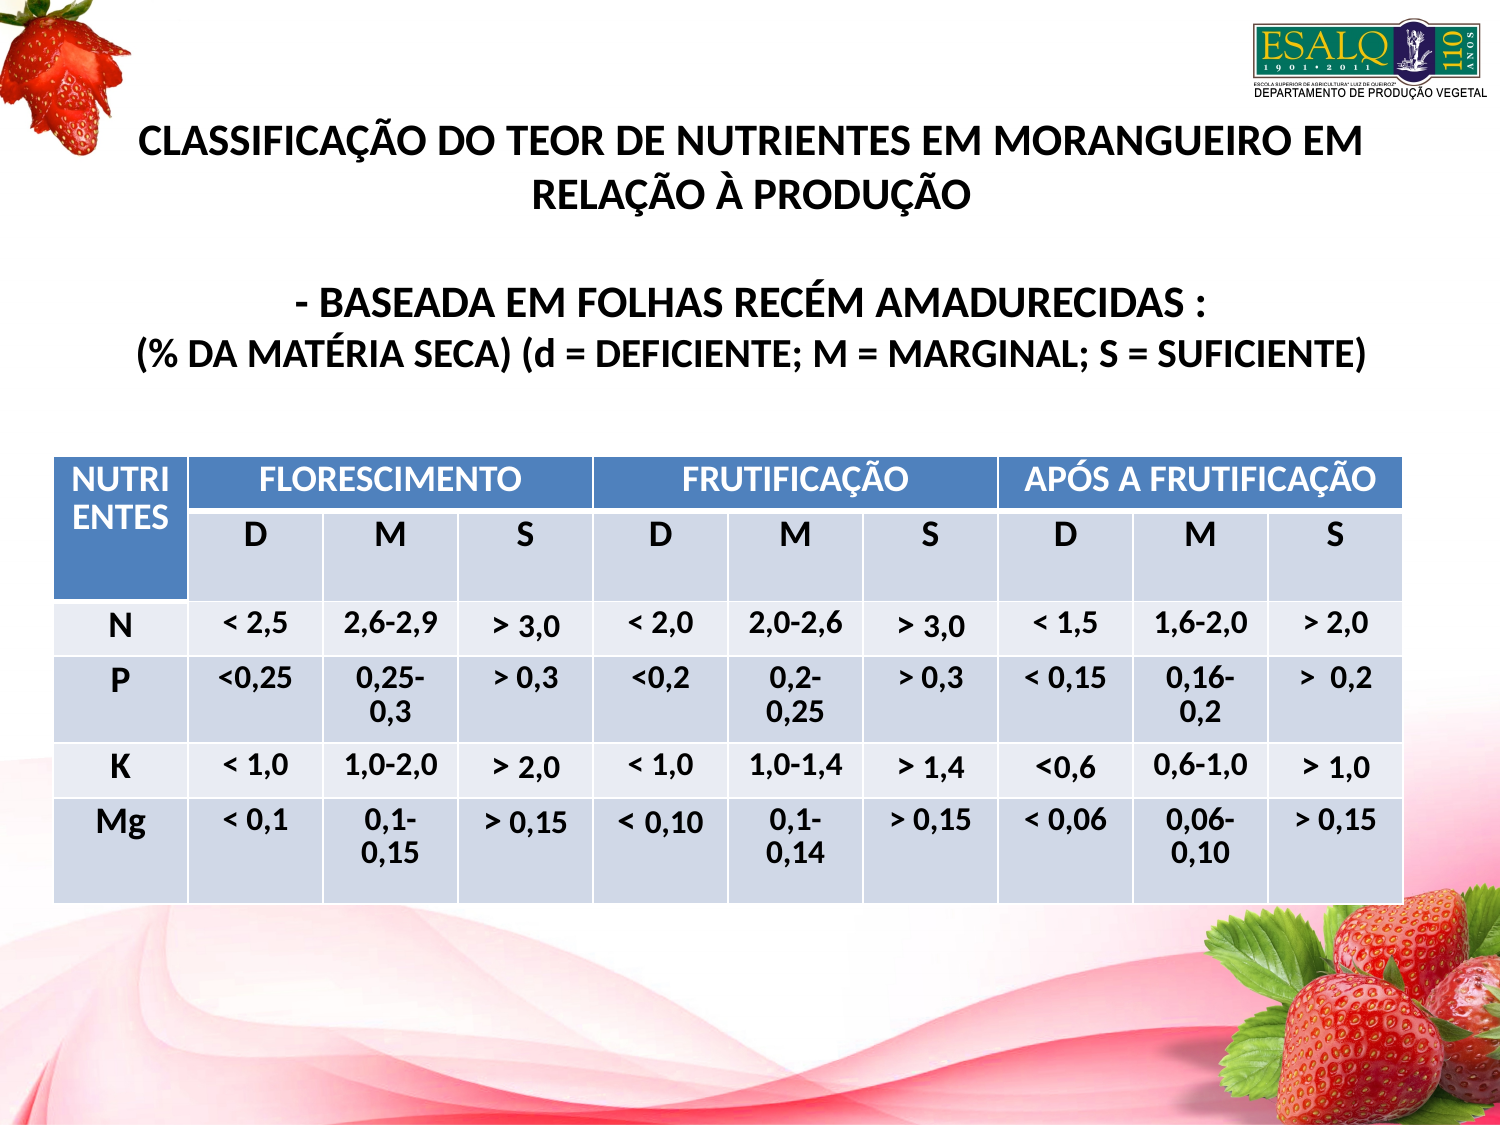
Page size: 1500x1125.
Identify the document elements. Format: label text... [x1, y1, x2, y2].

table_cell 1,0-1,4 [729, 744, 862, 797]
table_cell S [864, 514, 997, 601]
table_cell <0,6 [999, 744, 1132, 797]
table_cell > 3,0 [864, 602, 997, 655]
table_cell > 0,15 [1269, 799, 1402, 903]
table_cell > 1,0 [1269, 744, 1402, 797]
table_cell < 1,0 [189, 744, 322, 797]
table_cell D [594, 514, 727, 601]
table_cell M [729, 514, 862, 601]
table_cell > 2,0 [1269, 602, 1402, 655]
table_cell > 1,4 [864, 744, 997, 797]
table_cell Mg [54, 799, 187, 903]
table_cell M [1134, 514, 1267, 601]
table_cell 2,6-2,9 [324, 602, 457, 655]
table_cell 1,6-2,0 [1134, 602, 1267, 655]
table_cell > 0,15 [864, 799, 997, 903]
table_cell 2,0-2,6 [729, 602, 862, 655]
table_header FLORESCIMENTO [189, 457, 592, 508]
table_header NUTRI ENTES [54, 457, 187, 599]
table_cell N [54, 604, 187, 655]
table_cell D [999, 514, 1132, 601]
table_cell 0,2-0,25 [729, 657, 862, 742]
table_cell 0,1-0,15 [324, 799, 457, 903]
table_cell S [1269, 514, 1402, 601]
table_cell < 1,5 [999, 602, 1132, 655]
table_cell < 1,0 [594, 744, 727, 797]
table_cell D [189, 514, 322, 601]
table_cell 0,16-0,2 [1134, 657, 1267, 742]
table_cell > 0,3 [864, 657, 997, 742]
table_cell P [54, 657, 187, 742]
title CLASSIFICAÇÃO DO TEOR DE NUTRIENTES EM MORANGUEIRO EM RELAÇÃO À PRODUÇÃO - BASEADA EM FOLHAS RECÉM AMADURECIDAS : (% DA MATÉRIA SECA) (d = DEFICIENTE; M = MARGINAL; S = SUFICIENTE) [76, 101, 1427, 386]
picture [0, 0, 1500, 1125]
table_cell 0,6-1,0 [1134, 744, 1267, 797]
table_cell <0,25 [189, 657, 322, 742]
table_cell 0,06-0,10 [1134, 799, 1267, 903]
table_cell > 0,2 [1269, 657, 1402, 742]
table_cell < 0,1 [189, 799, 322, 903]
table_cell 0,25-0,3 [324, 657, 457, 742]
table_cell 1,0-2,0 [324, 744, 457, 797]
table_cell < 0,10 [594, 799, 727, 903]
table_cell K [54, 744, 187, 797]
table_cell < 0,06 [999, 799, 1132, 903]
table_cell < 0,15 [999, 657, 1132, 742]
table_cell <0,2 [594, 657, 727, 742]
table_cell < 2,0 [594, 602, 727, 655]
table_cell M [324, 514, 457, 601]
table_cell 0,1-0,14 [729, 799, 862, 903]
table_header FRUTIFICAÇÃO [594, 457, 997, 508]
table_cell > 0,15 [459, 799, 592, 903]
table_cell S [459, 514, 592, 601]
table_cell > 0,3 [459, 657, 592, 742]
table_cell > 2,0 [459, 744, 592, 797]
table_cell < 2,5 [189, 602, 322, 655]
table_cell > 3,0 [459, 602, 592, 655]
table_header APÓS A FRUTIFICAÇÃO [999, 457, 1402, 508]
